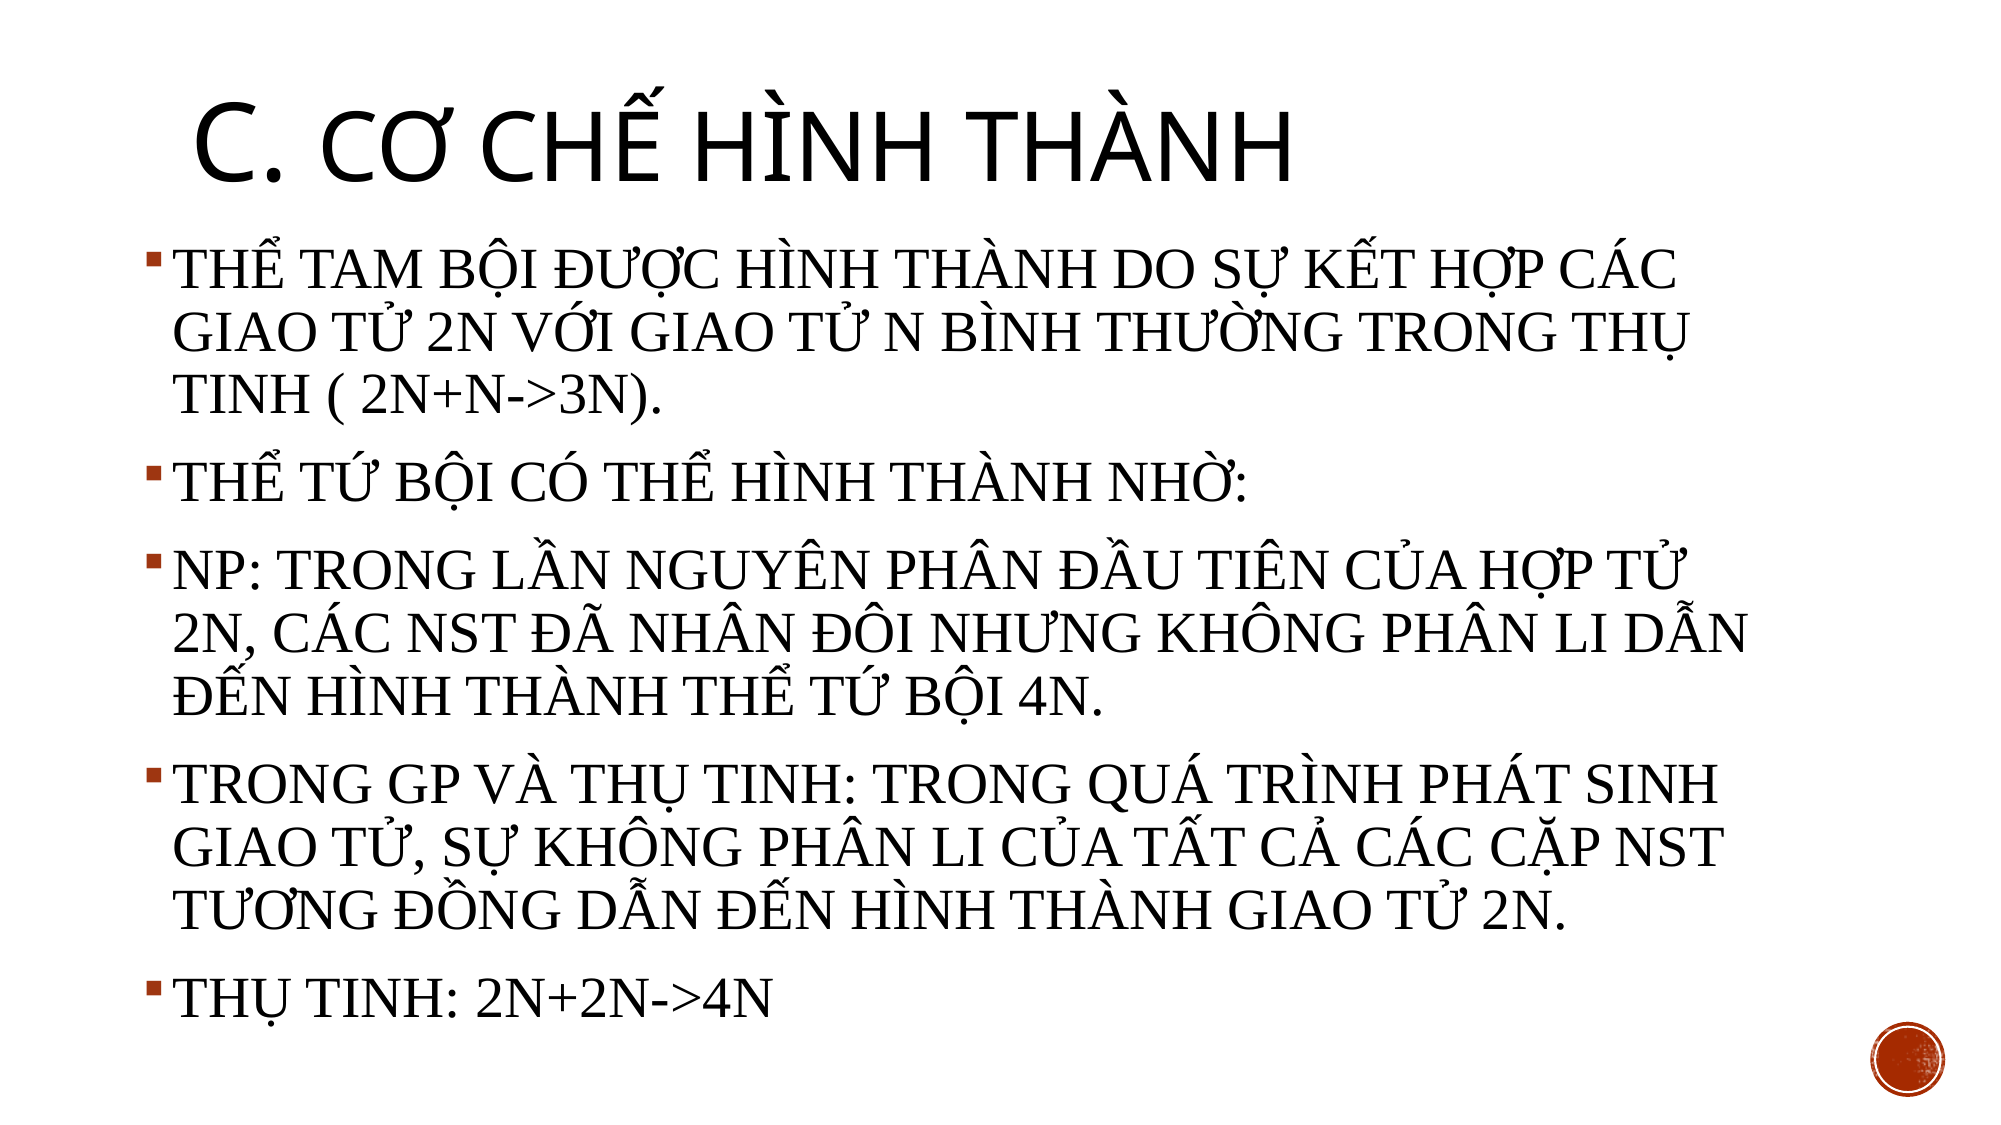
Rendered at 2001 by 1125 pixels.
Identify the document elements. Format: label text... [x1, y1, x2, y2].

title c. CƠ CHẾ HÌNH THÀNH [175, 79, 1826, 344]
list THỂ TAM BỘI ĐƯỢC HÌNH THÀNH DO SỰ KẾT HỢP CÁC GIAO TỬ 2N VỚI GIAO TỬ N BÌNH THƯỜNG TRONG THỤ TINH ( 2N+N->3N). THỂ TỨ BỘI CÓ THỂ HÌNH THÀNH NHỜ: NP: TRONG LẦN NGUYÊN PHÂN ĐẦU TIÊN CỦA HỢP TỬ 2N, CÁC NST ĐÃ NHÂN ĐÔI NHƯNG KHÔNG PHÂN LI DẪN ĐẾN HÌNH THÀNH THỂ TỨ BỘI 4N. TRONG GP VÀ THỤ TINH: TRONG QUÁ TRÌNH PHÁT SINH GIAO TỬ, SỰ KHÔNG PHÂN LI CỦA TẤT CẢ CÁC CẶP NST TƯƠNG ĐỒNG DẪN ĐẾN HÌNH THÀNH GIAO TỬ 2N. THỤ TINH: 2N+2N->4N [127, 230, 1778, 895]
